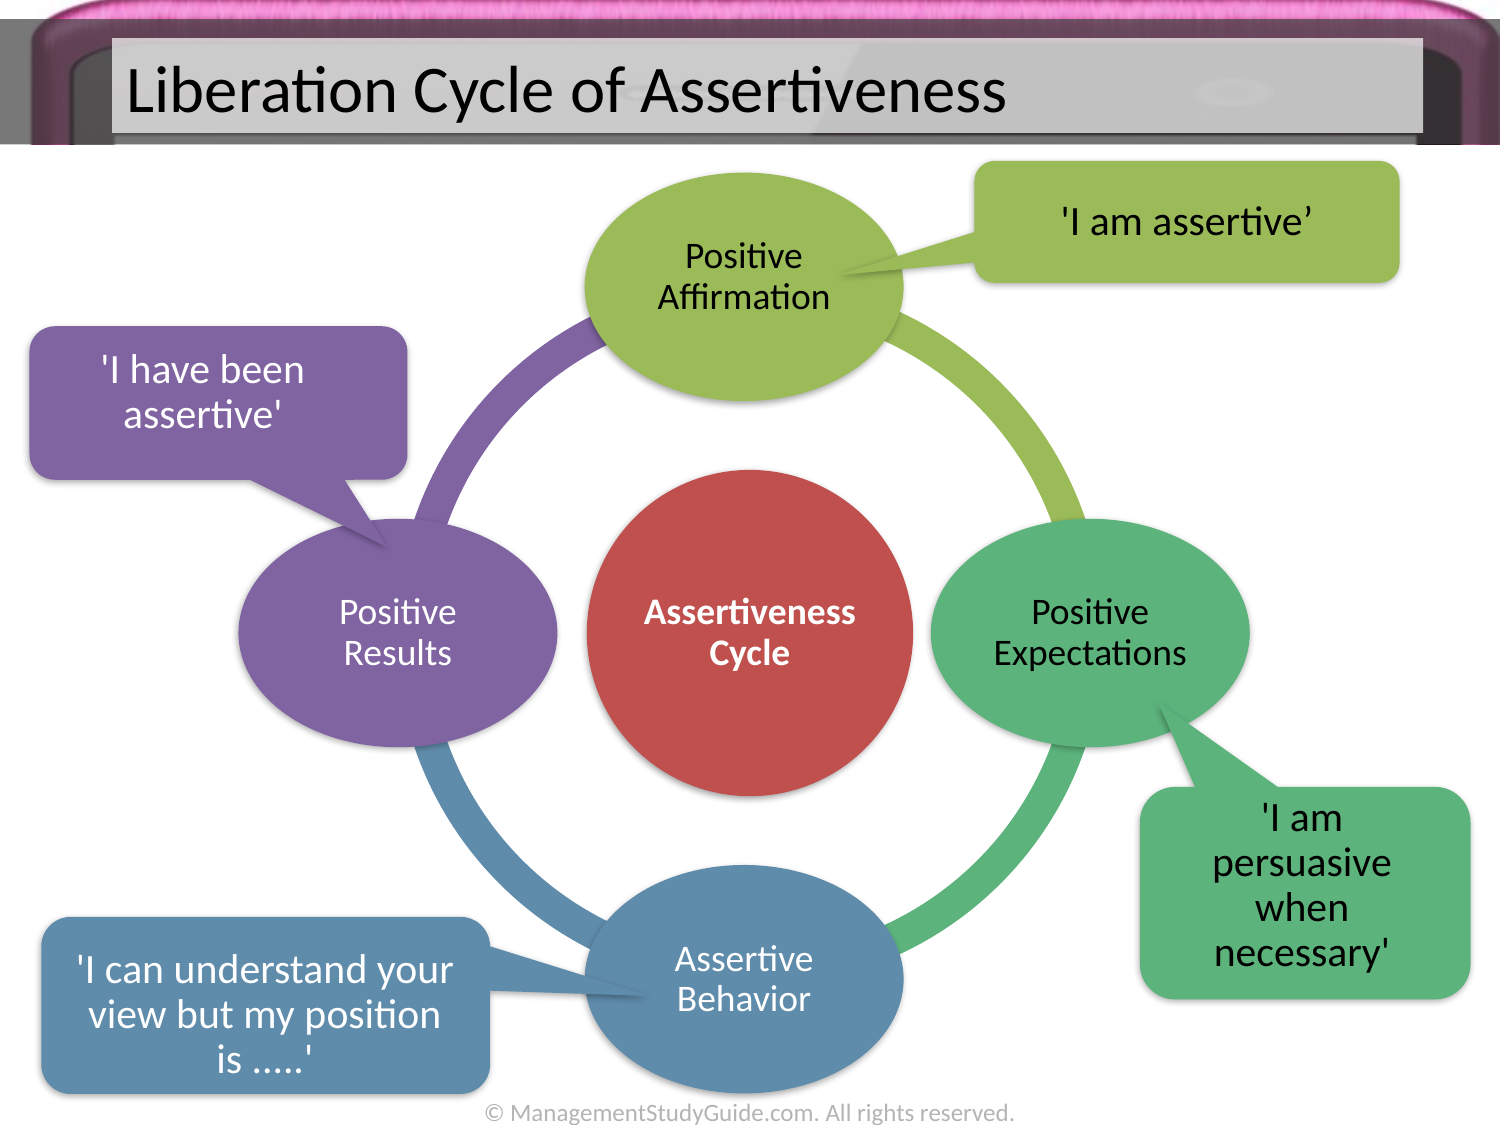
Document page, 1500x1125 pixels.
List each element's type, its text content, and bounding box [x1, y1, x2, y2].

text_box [1139, 786, 1471, 1000]
text_box [417, 757, 579, 944]
text_box [907, 315, 1085, 517]
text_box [0, 0, 1500, 145]
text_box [584, 864, 904, 1094]
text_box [586, 469, 914, 797]
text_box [41, 916, 491, 1095]
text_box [974, 160, 1400, 284]
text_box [238, 518, 558, 748]
text_box [907, 757, 1082, 951]
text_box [29, 325, 408, 480]
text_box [930, 518, 1250, 748]
footer © ManagementStudyGuide.com. All rights reserved. [454, 1081, 1046, 1125]
text_box [415, 322, 579, 517]
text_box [584, 172, 904, 402]
